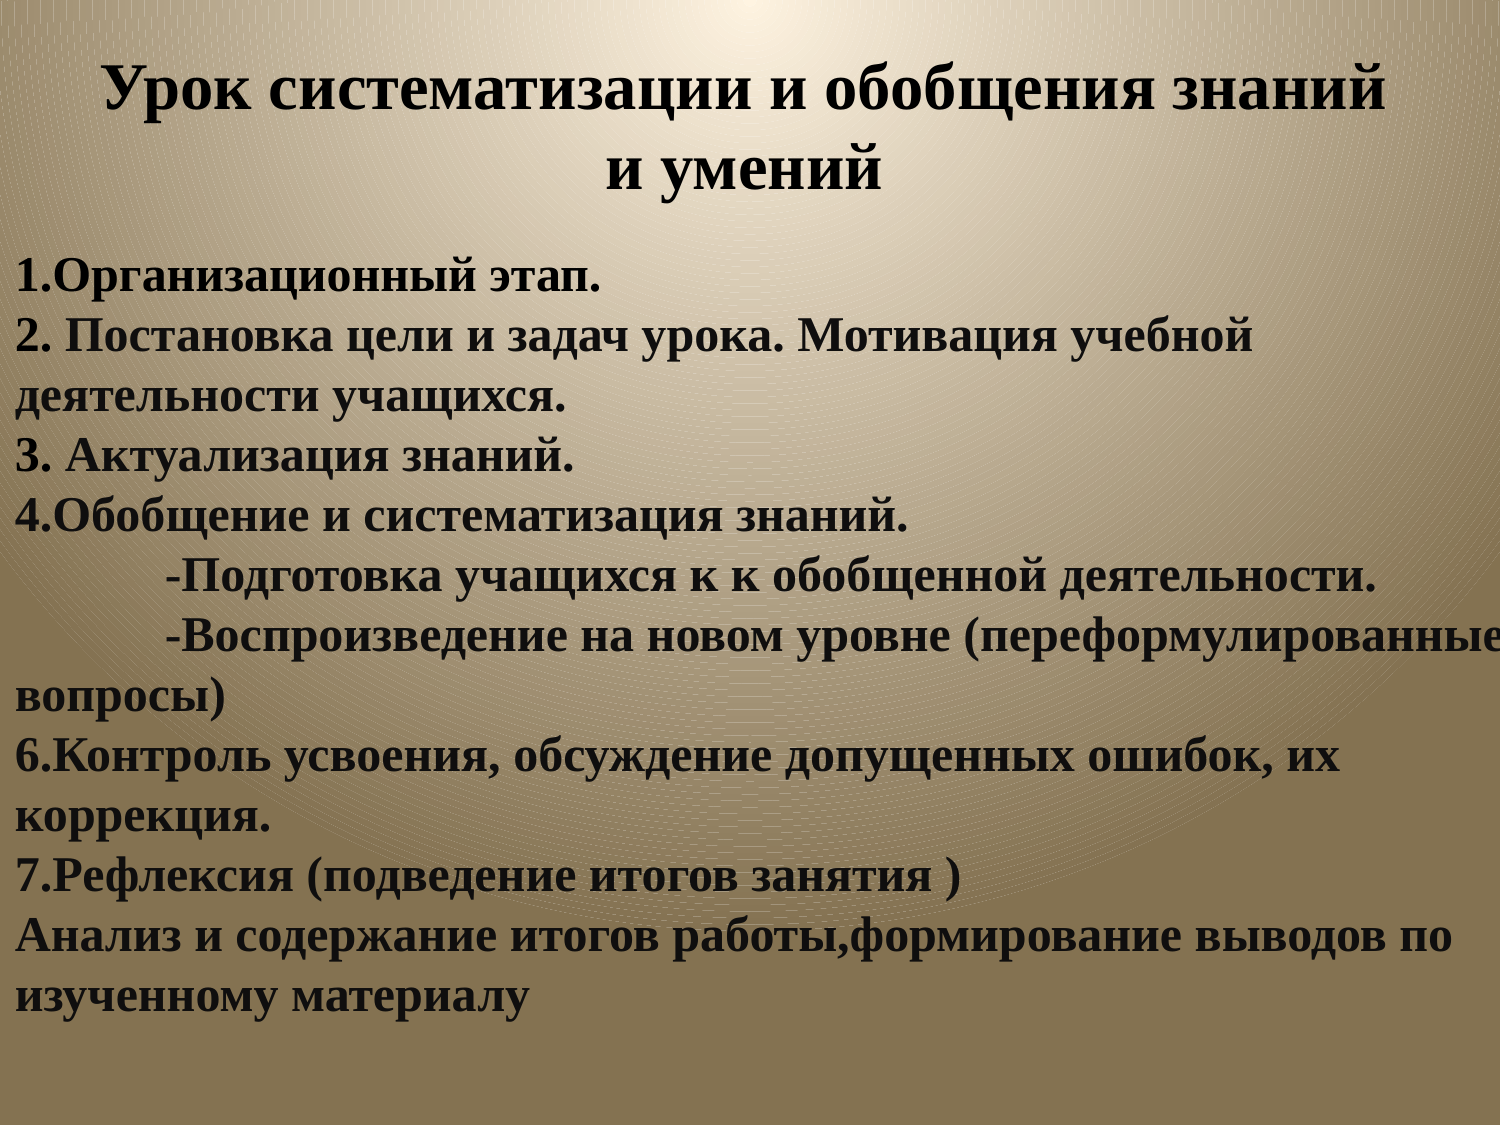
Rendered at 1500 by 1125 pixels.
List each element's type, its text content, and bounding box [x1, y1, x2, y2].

text_box 1.Организационный этап. 2. Постановка цели и задач урока. Мотивация учебной деятельности учащихся. 3. Актуализация знаний. 4.Обобщение и систематизация знаний. -Подготовка учащихся к к обобщенной деятельности. -Воспроизведение на новом уровне (переформулированные вопросы) 6.Контроль усвоения, обсуждение допущенных ошибок, их коррекция. 7.Рефлексия (подведение итогов занятия ) Анализ и содержание итогов работы,формирование выводов по изученному материалу [0, 234, 1500, 1125]
text_box Урок систематизации и обобщения знаний и умений [58, 35, 1430, 210]
